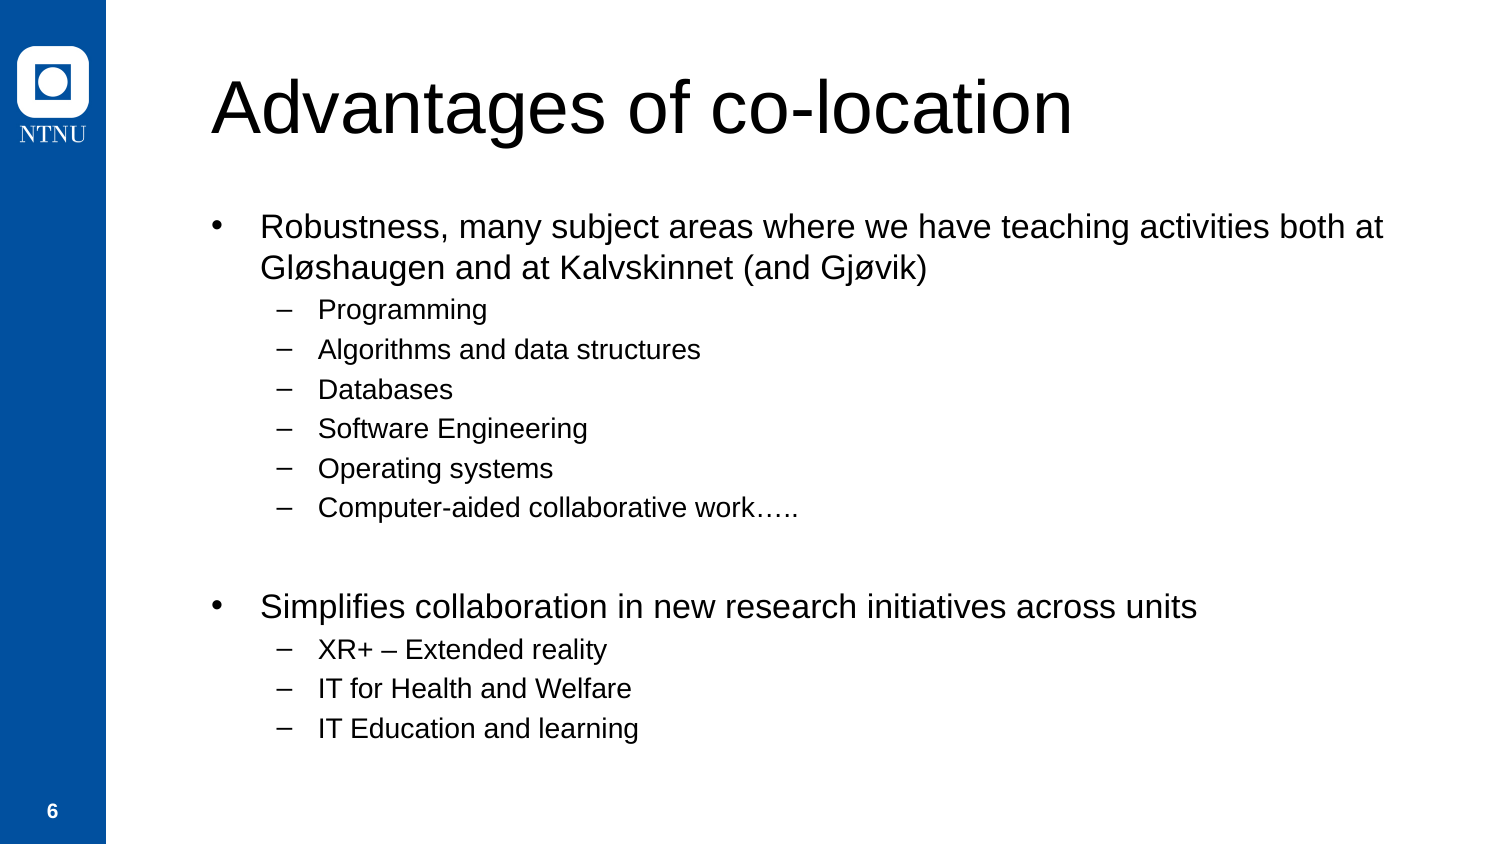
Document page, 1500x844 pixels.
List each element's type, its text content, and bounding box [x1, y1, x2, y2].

list Robustness, many subject areas where we have teaching activities both at Gløshaugen and at Kalvskinnet (and Gjøvik) Programming Algorithms and data structures Databases Software Engineering Operating systems Computer-aided collaborative work….. Simplifies collaboration in new research initiatives across units XR+ – Extended reality IT for Health and Welfare IT Education and learning [195, 196, 1412, 754]
picture [0, 0, 106, 844]
title Advantages of co-location [195, 33, 1412, 175]
